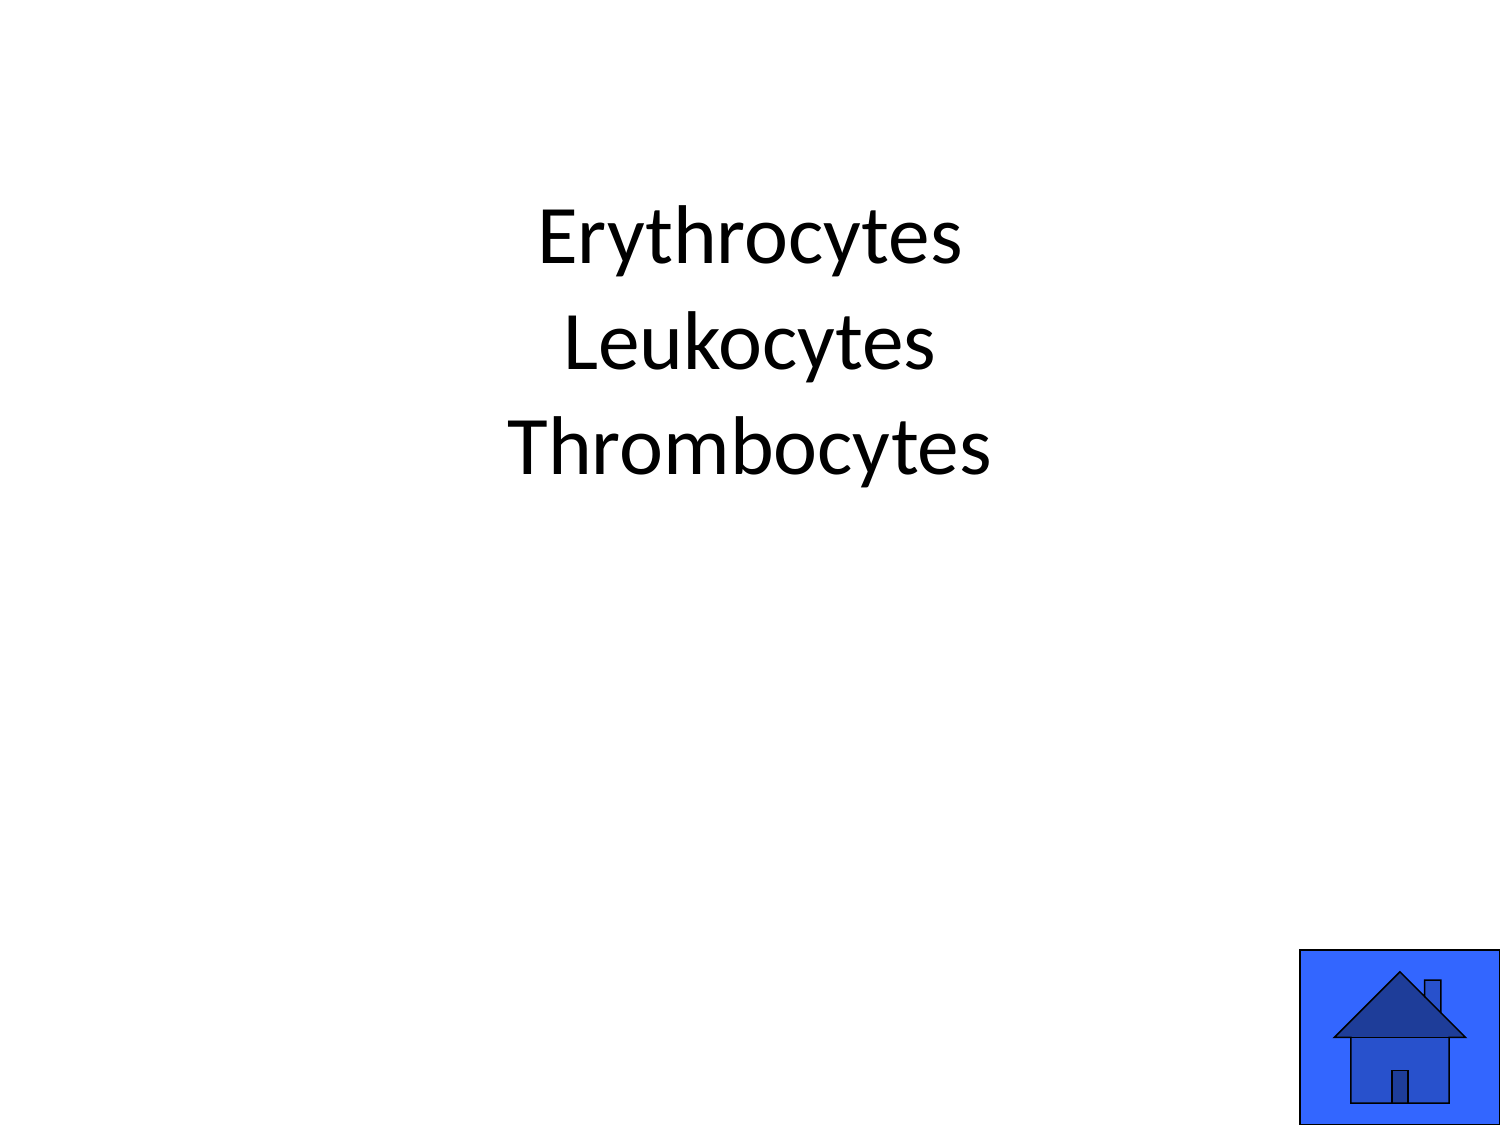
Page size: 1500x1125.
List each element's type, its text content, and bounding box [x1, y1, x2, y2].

subtitle Erythrocytes Leukocytes Thrombocytes [187, 184, 1313, 863]
text_box [1299, 950, 1500, 1125]
